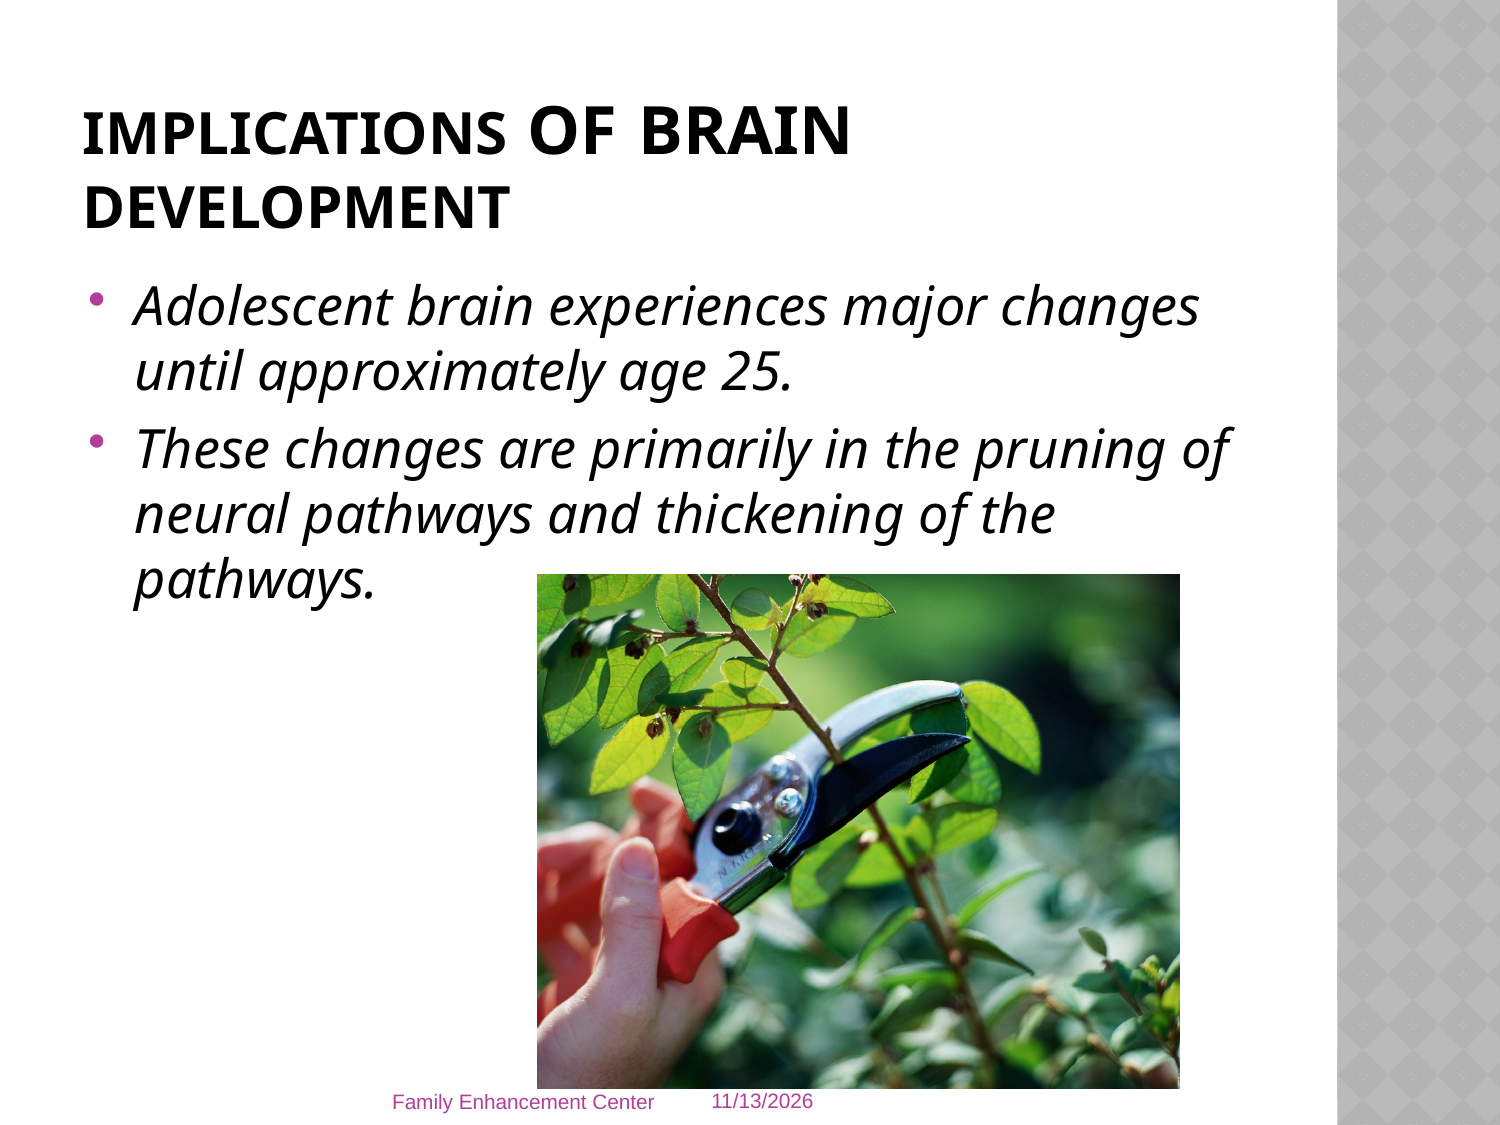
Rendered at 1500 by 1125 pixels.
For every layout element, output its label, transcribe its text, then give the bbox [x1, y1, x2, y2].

footer Family Enhancement Center [75, 1075, 675, 1114]
title Implications of Brain Development [75, 52, 1263, 241]
picture [537, 574, 1181, 1090]
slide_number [696, 1099, 1025, 1114]
list Adolescent brain experiences major changes until approximately age 25. These changes are primarily in the pruning of neural pathways and thickening of the pathways. [74, 263, 1263, 1060]
